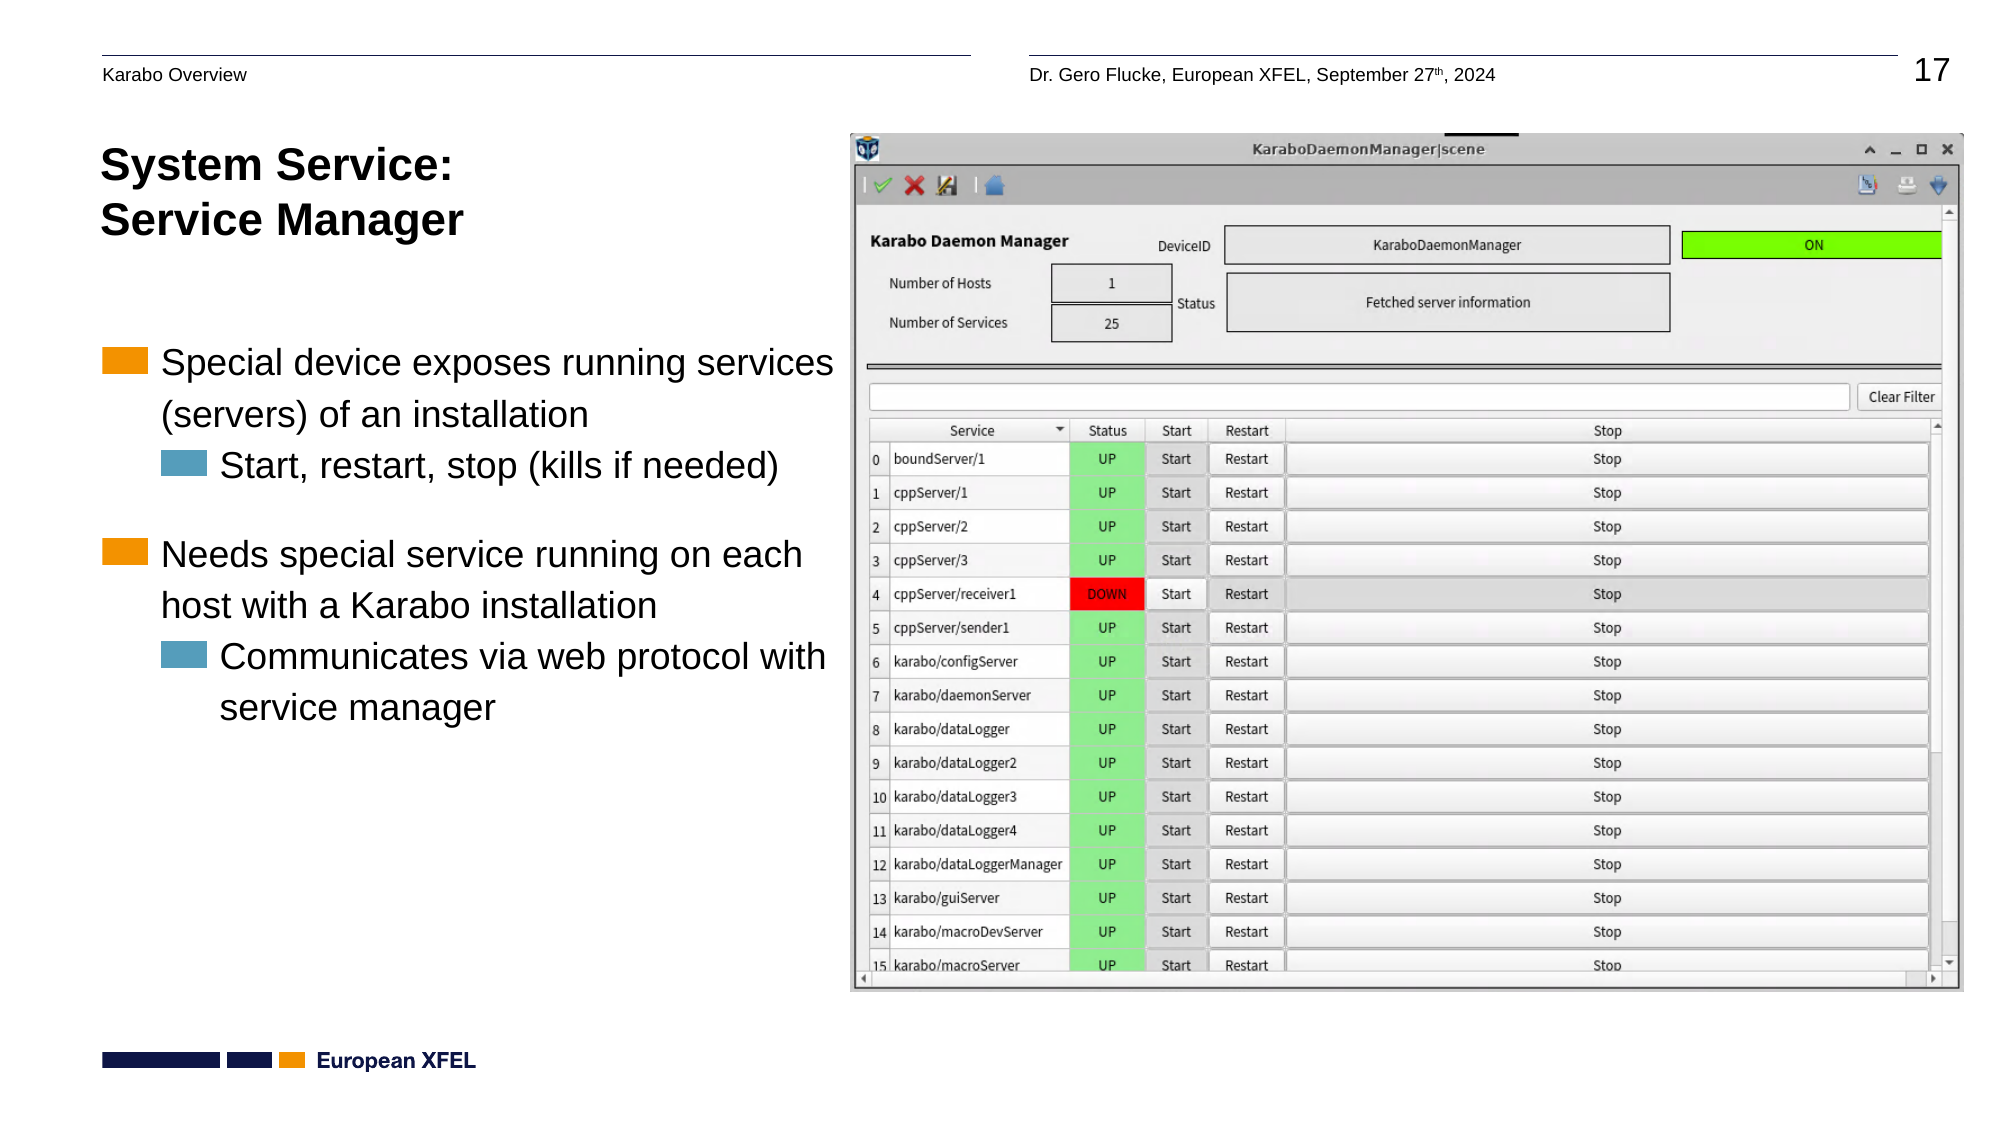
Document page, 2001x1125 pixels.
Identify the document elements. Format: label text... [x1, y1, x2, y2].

picture [850, 133, 1964, 992]
title System Service: Service Manager [100, 116, 1898, 245]
list Special device exposes running services (servers) of an installation Start, restart, stop (kills if needed) Needs special service running on each host with a Karabo installation Communicates via web protocol with service manager [102, 332, 850, 970]
